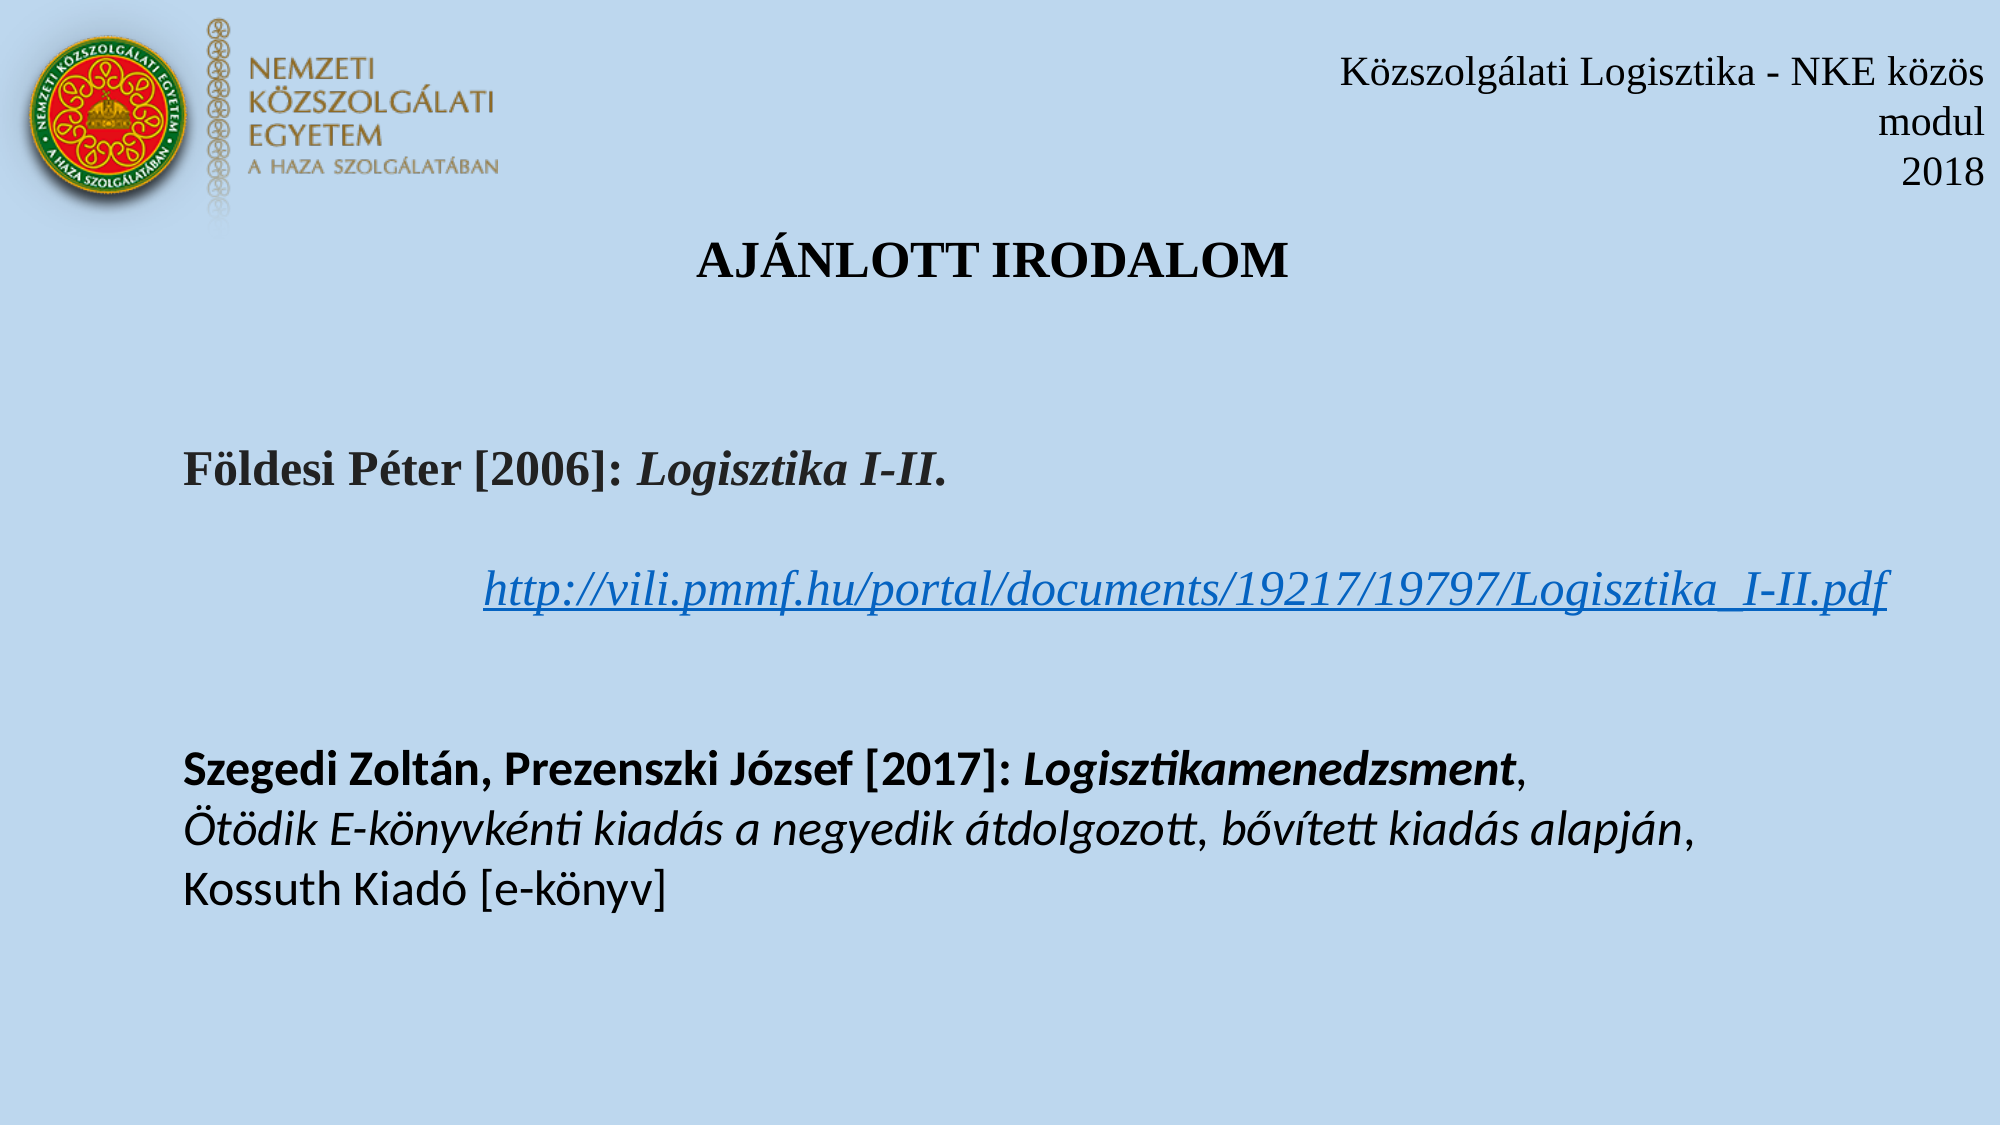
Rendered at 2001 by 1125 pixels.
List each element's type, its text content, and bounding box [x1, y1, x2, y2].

picture [0, 0, 498, 239]
text_box Közszolgálati Logisztika - NKE közös modul 2018 [1209, 36, 2000, 202]
text_box AJÁNLOTT IRODALOM [540, 218, 1446, 296]
text_box Földesi Péter [2006]: Logisztika I-II. http://vili.pmmf.hu/portal/documents/19217/19797/Logisztika_I-II.pdf Szegedi Zoltán, Prezenszki József [2017]: Logisztikamenedzsment, Ötödik E-könyvkénti kiadás a negyedik átdolgozott, bővített kiadás alapján, Kossuth Kiadó [e-könyv] [168, 427, 1903, 923]
